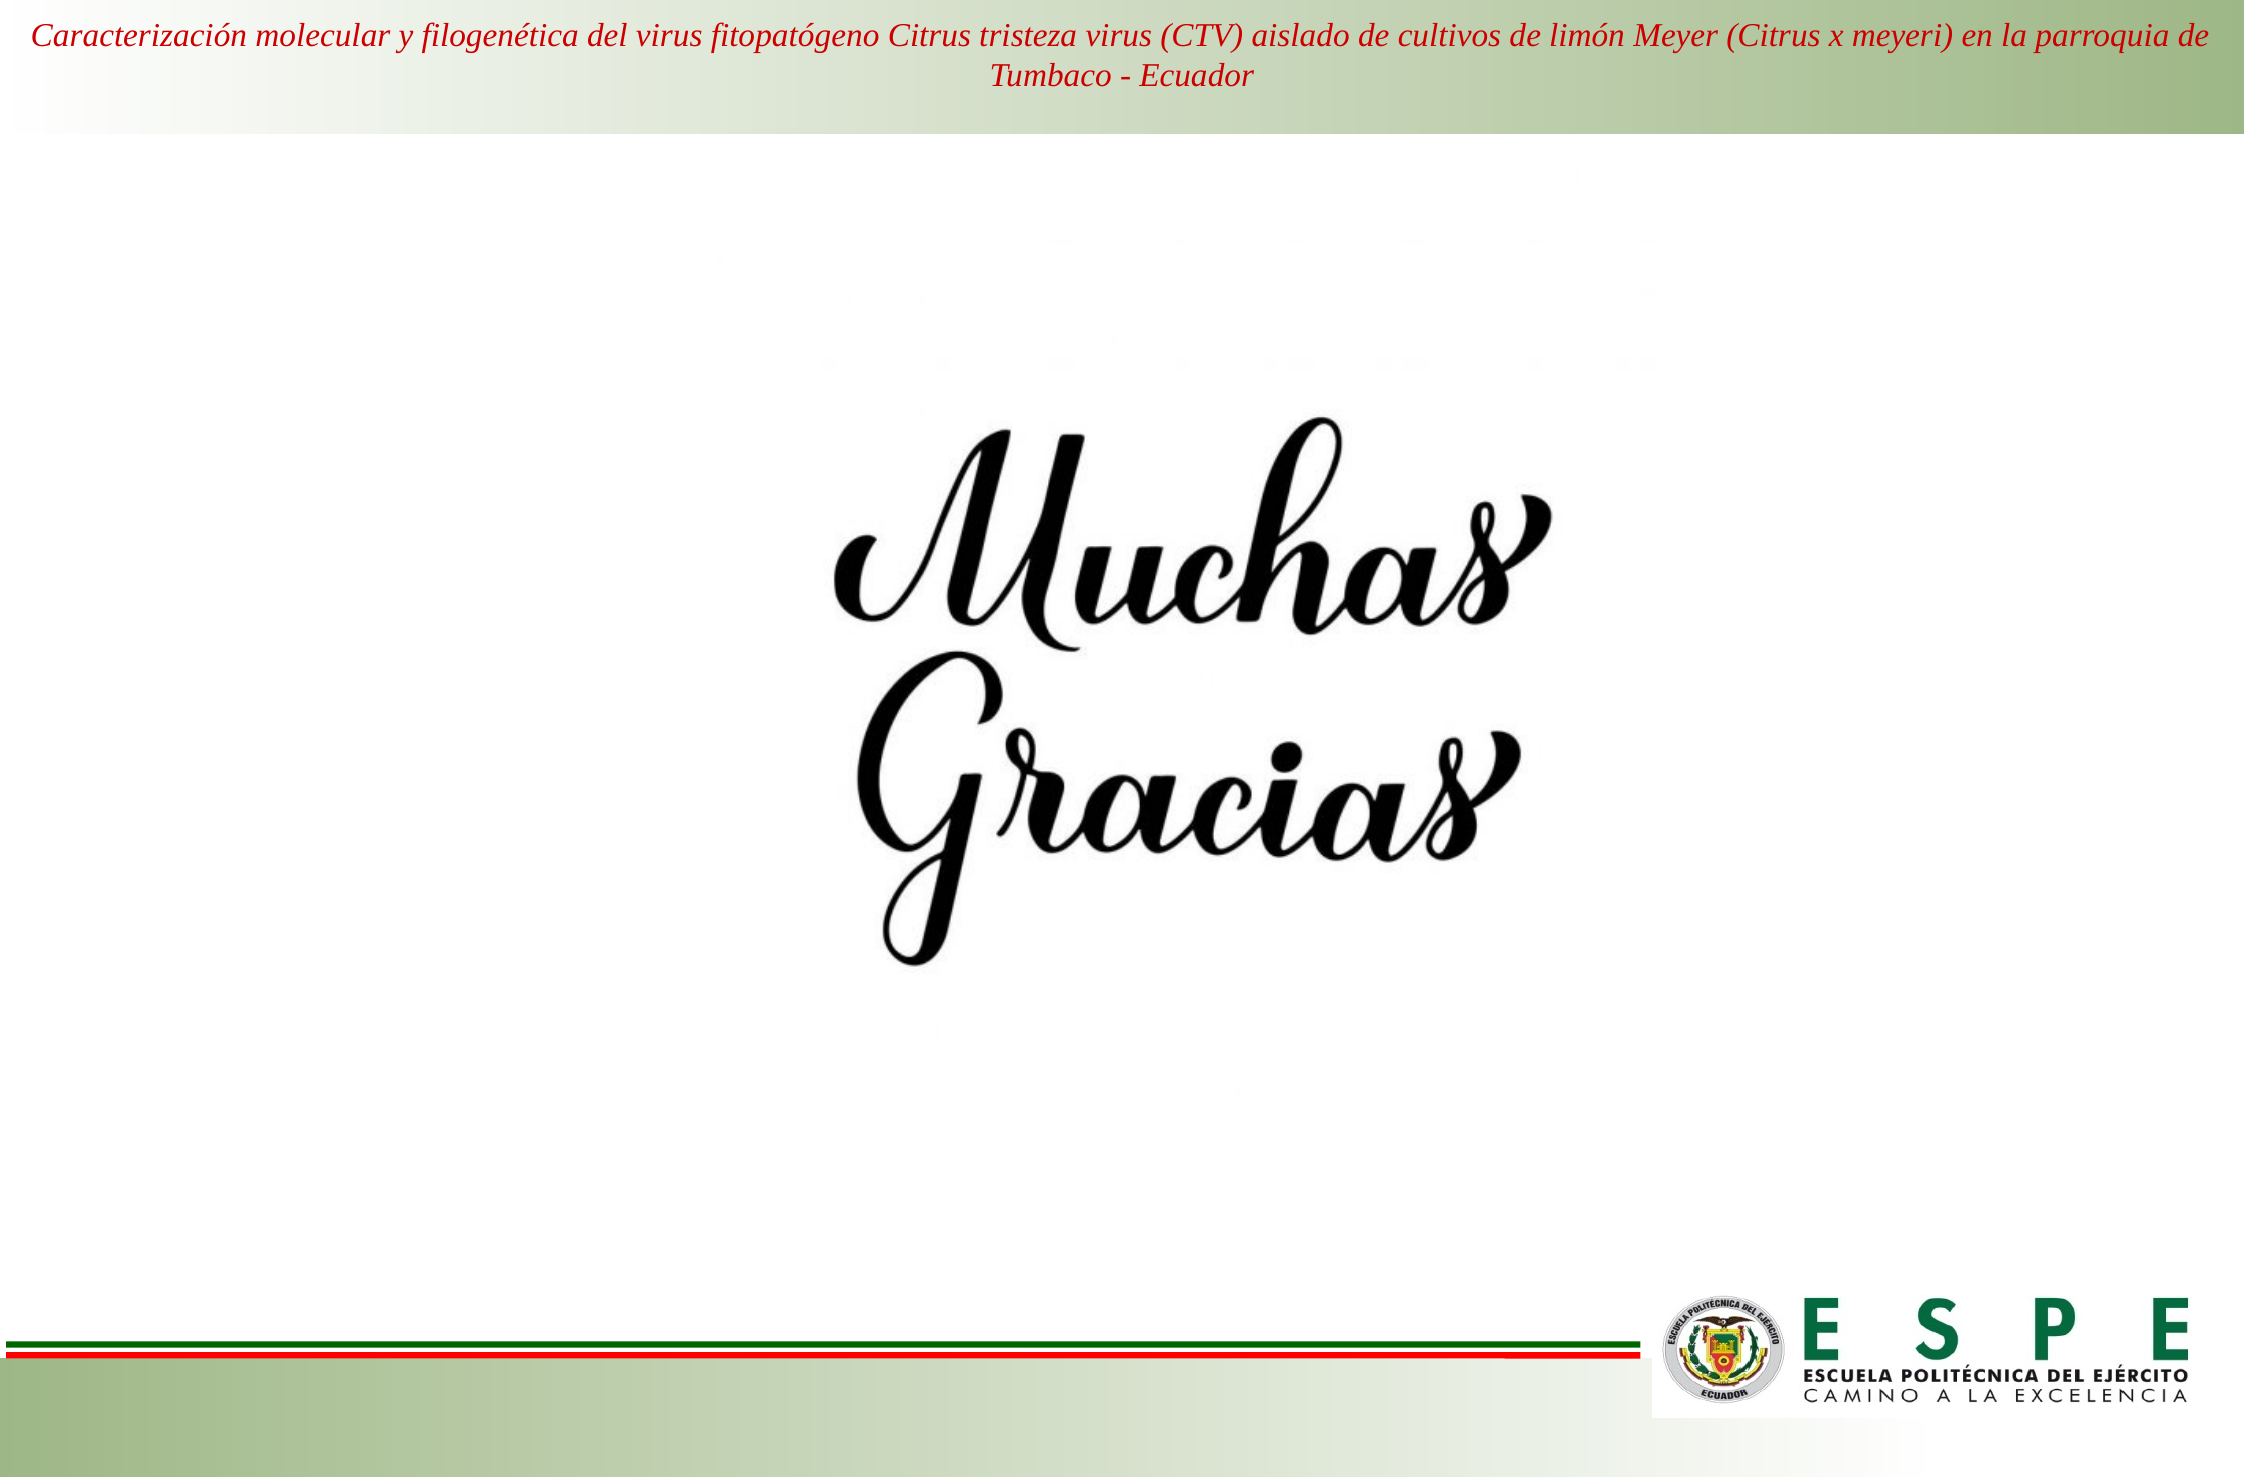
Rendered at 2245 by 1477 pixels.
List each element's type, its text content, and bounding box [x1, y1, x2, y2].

picture [710, 169, 1655, 1114]
text_box Caracterización molecular y filogenética del virus fitopatógeno Citrus tristeza virus (CTV) aislado de cultivos de limón Meyer (Citrus x meyeri) en la parroquia de Tumbaco - Ecuador [0, 6, 2244, 151]
picture [1652, 1280, 2218, 1418]
